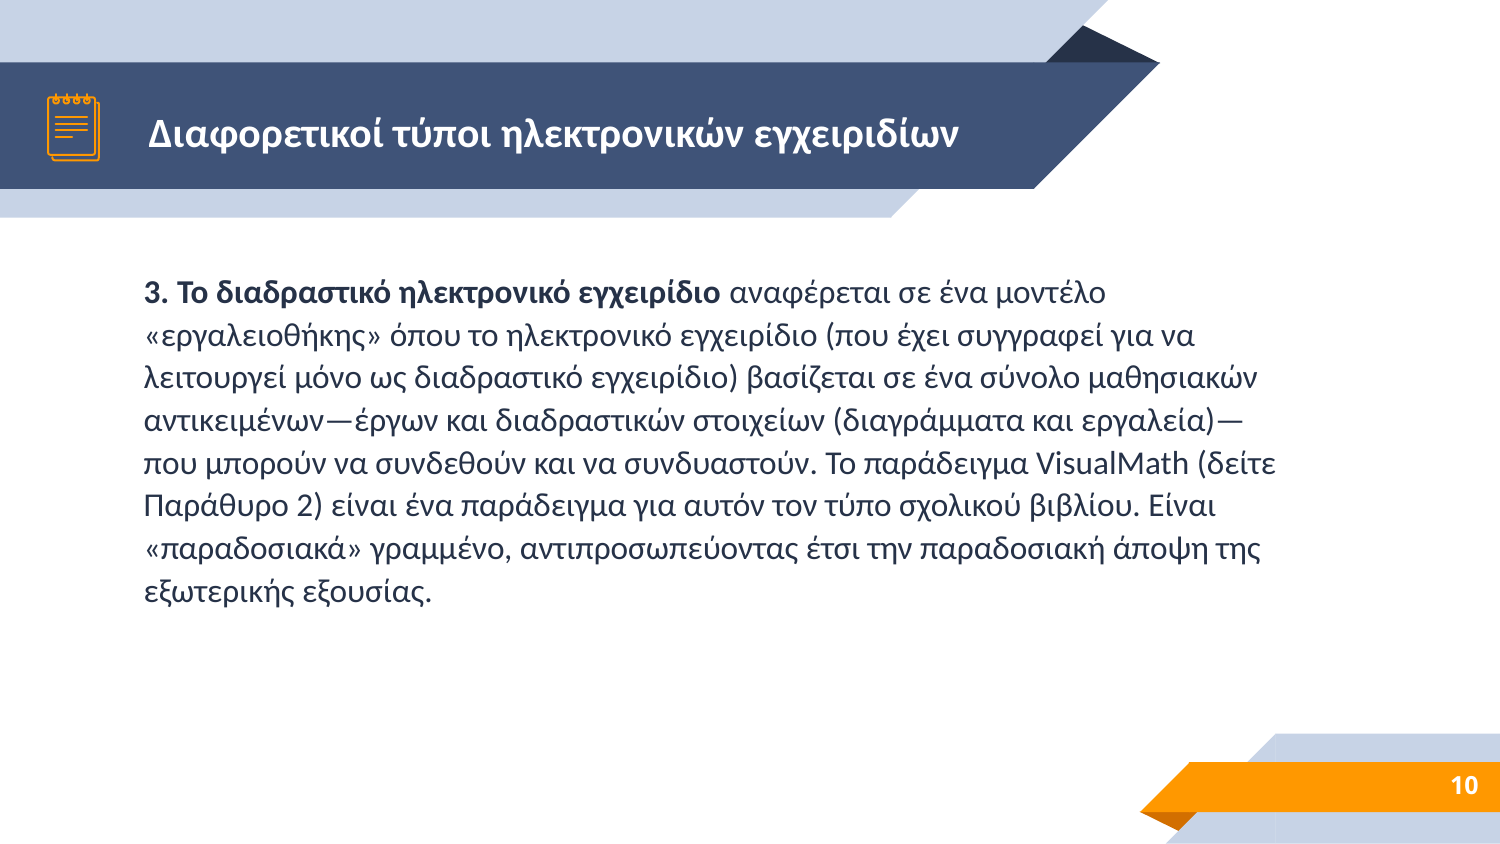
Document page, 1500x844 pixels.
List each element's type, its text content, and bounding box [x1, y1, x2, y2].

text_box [47, 93, 100, 161]
slide_number 10 [1249, 760, 1494, 813]
list 3. Το διαδραστικό ηλεκτρονικό εγχειρίδιο αναφέρεται σε ένα μοντέλο «εργαλειοθήκης» όπου το ηλεκτρονικό εγχειρίδιο (που έχει συγγραφεί για να λειτουργεί μόνο ως διαδραστικό εγχειρίδιο) βασίζεται σε ένα σύνολο μαθησιακών αντικειμένων—έργων και διαδραστικών στοιχείων (διαγράμματα και εργαλεία)— που μπορούν να συνδεθούν και να συνδυαστούν. Το παράδειγμα VisualMath (δείτε Παράθυρο 2) είναι ένα παράδειγμα για αυτόν τον τύπο σχολικού βιβλίου. Είναι «παραδοσιακά» γραμμένο, αντιπροσωπεύοντας έτσι την παραδοσιακή άποψη της εξωτερικής εξουσίας. [112, 252, 1306, 774]
title Διαφορετικοί τύποι ηλεκτρονικών εγχειριδίων [133, 64, 997, 190]
